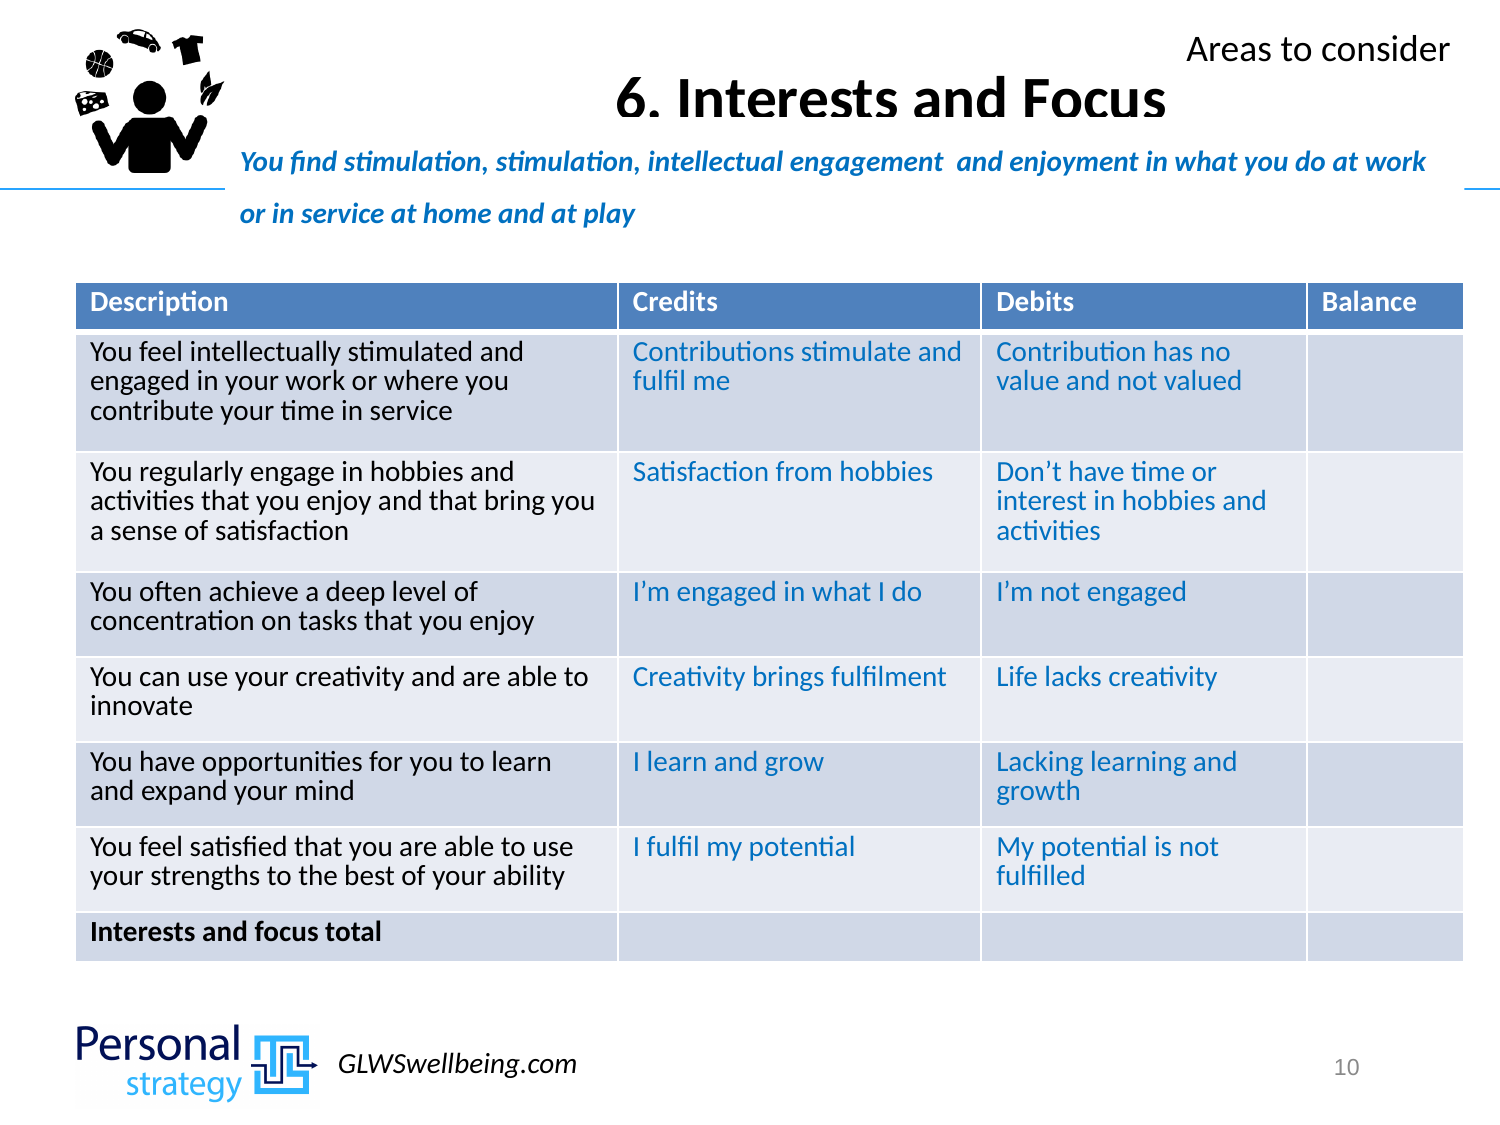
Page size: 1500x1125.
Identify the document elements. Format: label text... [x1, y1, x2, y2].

title 6. Interests and Focus [0, 1, 1500, 189]
table_header Debits [982, 283, 1306, 329]
table_cell [619, 913, 980, 961]
table_cell Lacking learning and growth [982, 743, 1306, 826]
table_cell Don’t have time or interest in hobbies and activities [982, 453, 1306, 571]
text_box You find stimulation, stimulation, intellectual engagement and enjoyment in what you do at work or in service at home and at play [225, 117, 1465, 237]
table_cell I’m engaged in what I do [619, 573, 980, 656]
table_cell I fulfil my potential [619, 828, 980, 911]
table_cell Creativity brings fulfilment [619, 658, 980, 741]
table_cell Interests and focus total [76, 913, 617, 961]
table_cell My potential is not fulfilled [982, 828, 1306, 911]
table_cell I learn and grow [619, 743, 980, 826]
table_cell [1308, 913, 1463, 961]
picture [75, 1024, 320, 1109]
table_cell [1308, 828, 1463, 911]
table_cell [1308, 743, 1463, 826]
picture [74, 25, 226, 176]
table_cell Contribution has no value and not valued [982, 335, 1306, 451]
table_cell You can use your creativity and are able to innovate [76, 658, 617, 741]
text_box GLWSwellbeing.com [323, 1036, 593, 1087]
table_cell [982, 913, 1306, 961]
table_header Balance [1308, 283, 1463, 329]
table_cell You have opportunities for you to learn and expand your mind [76, 743, 617, 826]
table_cell I’m not engaged [982, 573, 1306, 656]
text_box Areas to consider [1171, 16, 1466, 77]
table_cell You often achieve a deep level of concentration on tasks that you enjoy [76, 573, 617, 656]
table_cell You feel satisfied that you are able to use your strengths to the best of your ability [76, 828, 617, 911]
table_cell [1308, 658, 1463, 741]
table_cell Life lacks creativity [982, 658, 1306, 741]
table_cell [1308, 573, 1463, 656]
table_cell [1308, 335, 1463, 451]
table_cell [1308, 453, 1463, 571]
slide_number 10 [1268, 1036, 1425, 1097]
table_cell You regularly engage in hobbies and activities that you enjoy and that bring you a sense of satisfaction [76, 453, 617, 571]
table_cell Contributions stimulate and fulfil me [619, 335, 980, 451]
table_header Credits [619, 283, 980, 329]
table_header Description [76, 283, 617, 329]
table_cell You feel intellectually stimulated and engaged in your work or where you contribute your time in service [76, 335, 617, 451]
table_cell Satisfaction from hobbies [619, 453, 980, 571]
